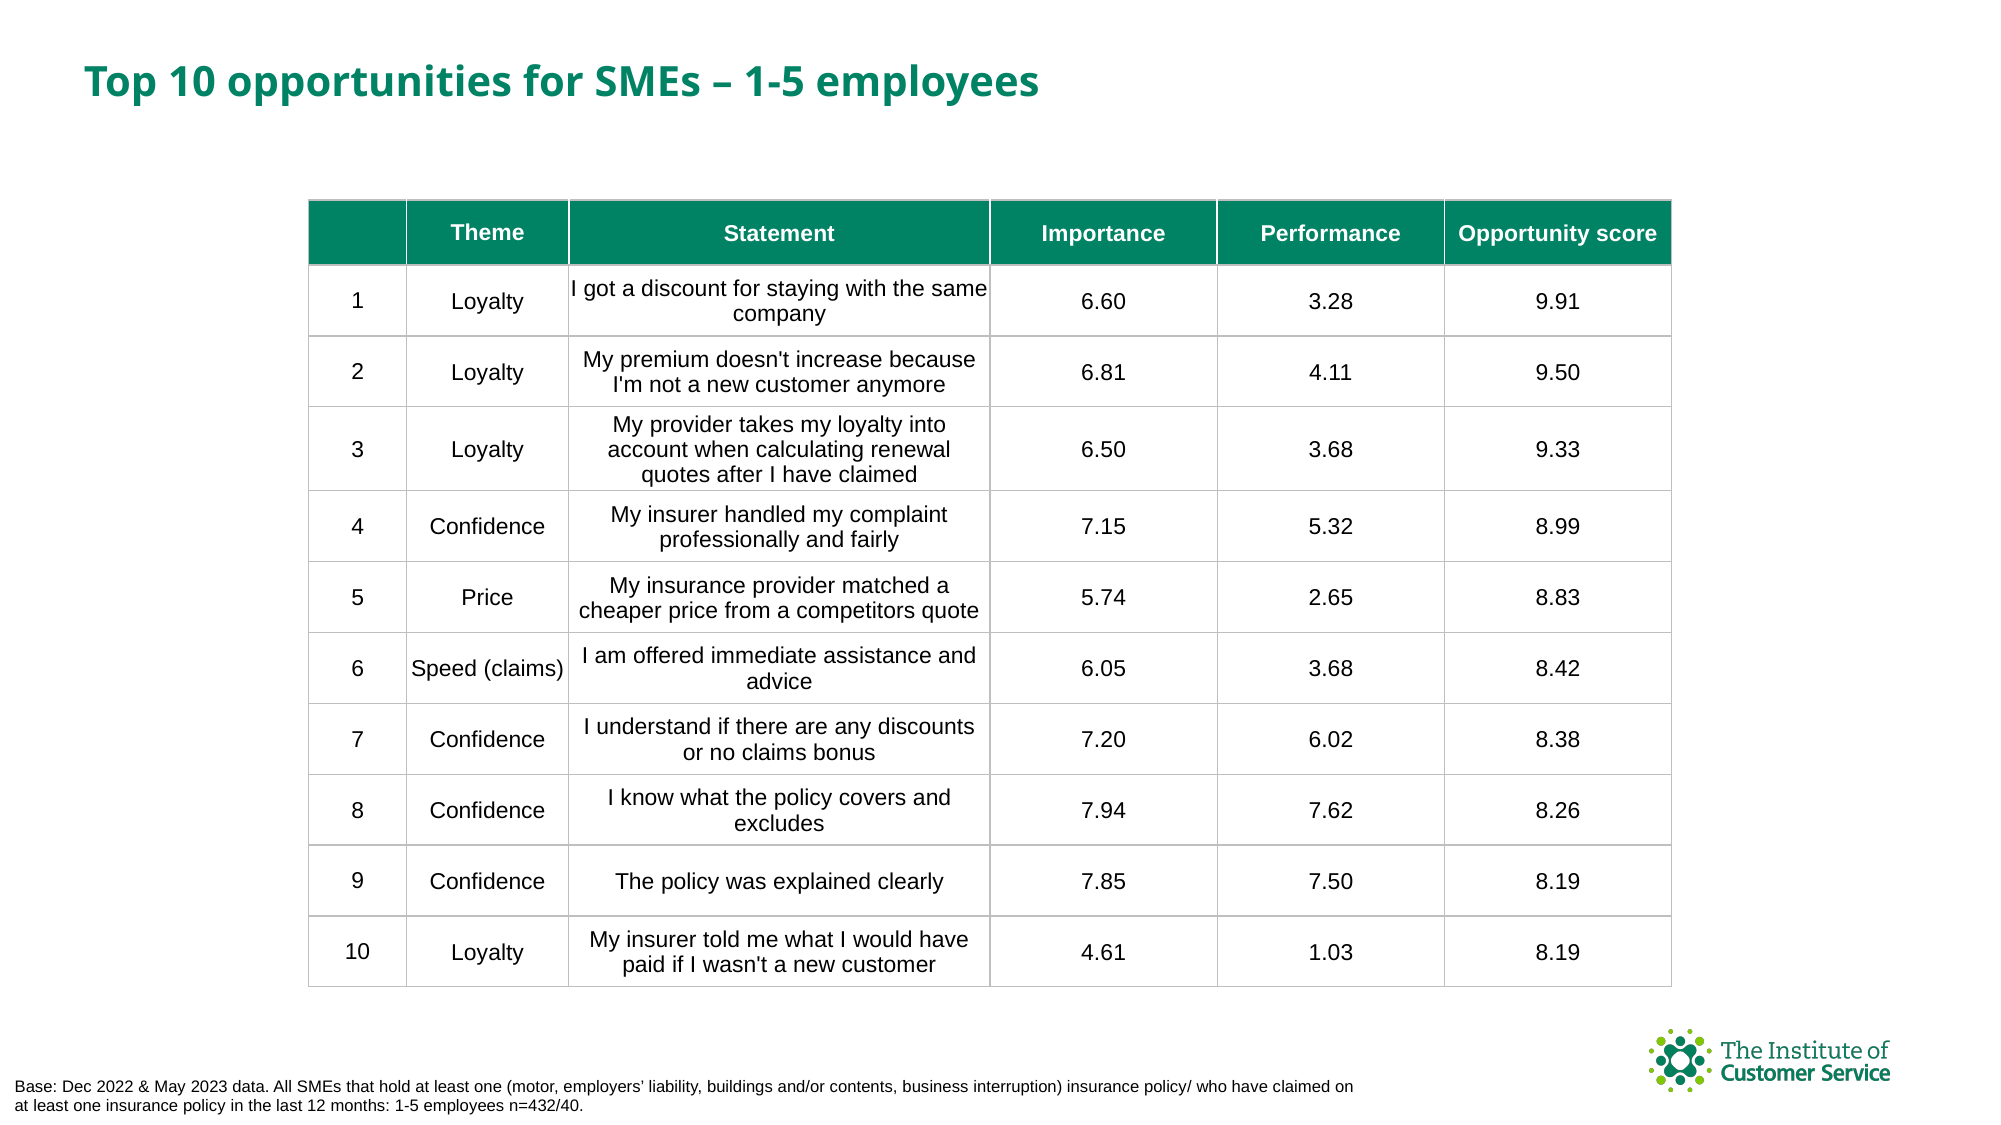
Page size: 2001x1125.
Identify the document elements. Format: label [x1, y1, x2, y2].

table_cell [569, 491, 989, 561]
table_cell [569, 562, 989, 632]
table_cell [991, 704, 1217, 774]
table_cell [407, 917, 568, 986]
table_cell [991, 846, 1217, 915]
table_cell [1218, 917, 1444, 986]
table_cell [1445, 562, 1671, 632]
table_cell [991, 775, 1217, 844]
table_cell [1445, 407, 1671, 490]
table_cell [309, 846, 406, 915]
table_cell [407, 562, 568, 632]
table_cell [407, 775, 568, 844]
table_cell [569, 266, 989, 335]
text_box [69, 47, 1912, 113]
table_cell [569, 407, 989, 490]
table_cell [309, 407, 406, 490]
table_cell [1218, 407, 1444, 490]
table_cell [1445, 704, 1671, 774]
table_cell [991, 491, 1217, 561]
table_cell [1218, 633, 1444, 703]
table_cell [1445, 775, 1671, 844]
table_cell [309, 562, 406, 632]
table_cell [1445, 491, 1671, 561]
table_cell [569, 704, 989, 774]
table_cell [569, 917, 989, 986]
table_header [1218, 201, 1444, 264]
table_cell [309, 917, 406, 986]
table_cell [991, 917, 1217, 986]
table_cell [407, 266, 568, 335]
table_cell [407, 491, 568, 561]
table_cell [991, 266, 1217, 335]
table_cell [569, 337, 989, 406]
table_cell [1445, 917, 1671, 986]
table_cell [309, 491, 406, 561]
table_cell [309, 266, 406, 335]
picture [1649, 1029, 1890, 1092]
table_header [570, 201, 989, 264]
table_cell [1445, 633, 1671, 703]
table_header [1445, 201, 1671, 264]
text_box [0, 1067, 1385, 1125]
table_cell [1218, 491, 1444, 561]
table_cell [1218, 266, 1444, 335]
table_cell [407, 337, 568, 406]
table_cell [1445, 266, 1671, 335]
table_cell [407, 407, 568, 490]
table_cell [1445, 846, 1671, 915]
table_cell [991, 562, 1217, 632]
table_header [991, 201, 1216, 264]
table_cell [1218, 775, 1444, 844]
table_cell [991, 633, 1217, 703]
table_header [309, 201, 406, 264]
table_cell [1218, 846, 1444, 915]
table_cell [309, 337, 406, 406]
table_cell [569, 846, 989, 915]
table_cell [309, 633, 406, 703]
table_cell [569, 633, 989, 703]
table_cell [1218, 337, 1444, 406]
table_cell [309, 704, 406, 774]
table_cell [1218, 562, 1444, 632]
table_cell [991, 407, 1217, 490]
table_cell [569, 775, 989, 844]
table_cell [1445, 337, 1671, 406]
table_cell [1218, 704, 1444, 774]
table_cell [407, 633, 568, 703]
table_cell [991, 337, 1217, 406]
table_header [407, 201, 568, 264]
table_cell [407, 704, 568, 774]
table_cell [407, 846, 568, 915]
table_cell [309, 775, 406, 844]
